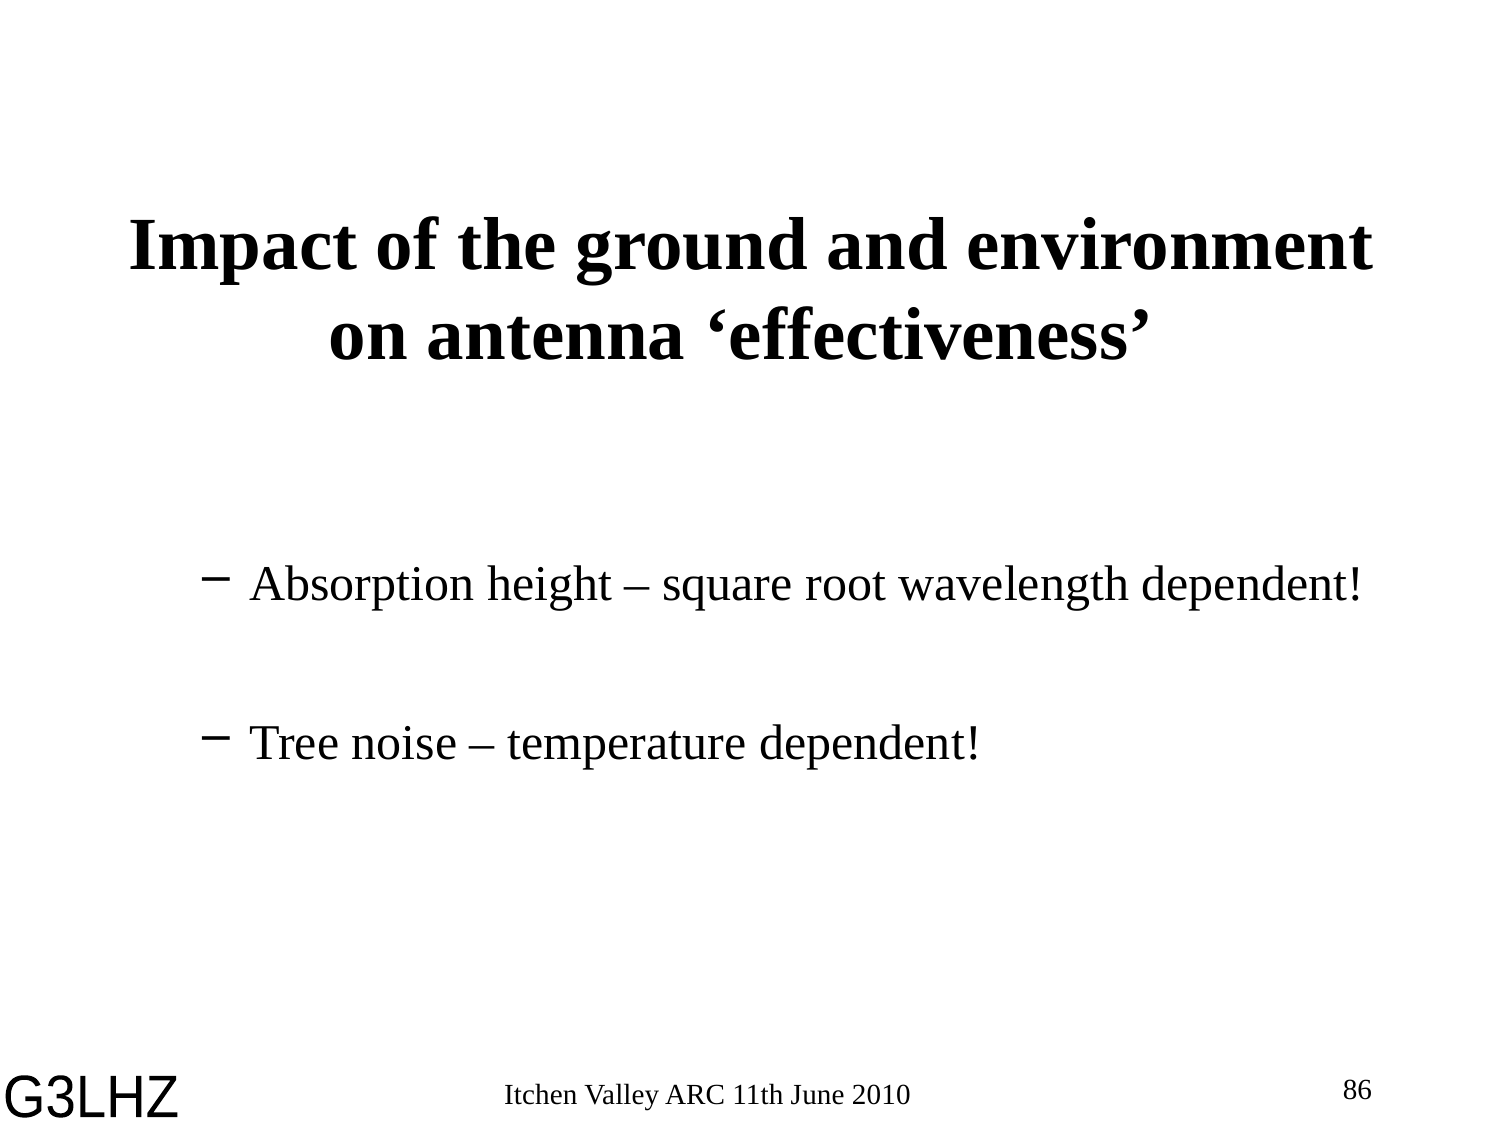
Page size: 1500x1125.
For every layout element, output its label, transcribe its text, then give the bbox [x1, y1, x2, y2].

list Absorption height – square root wavelength dependent! Tree noise – temperature dependent! [112, 542, 1388, 922]
title Impact of the ground and environment on antenna ‘effectiveness’ [63, 158, 1420, 501]
footer Itchen Valley ARC 11th June 2010 [396, 1067, 1019, 1125]
slide_number 86 [1074, 1062, 1388, 1101]
